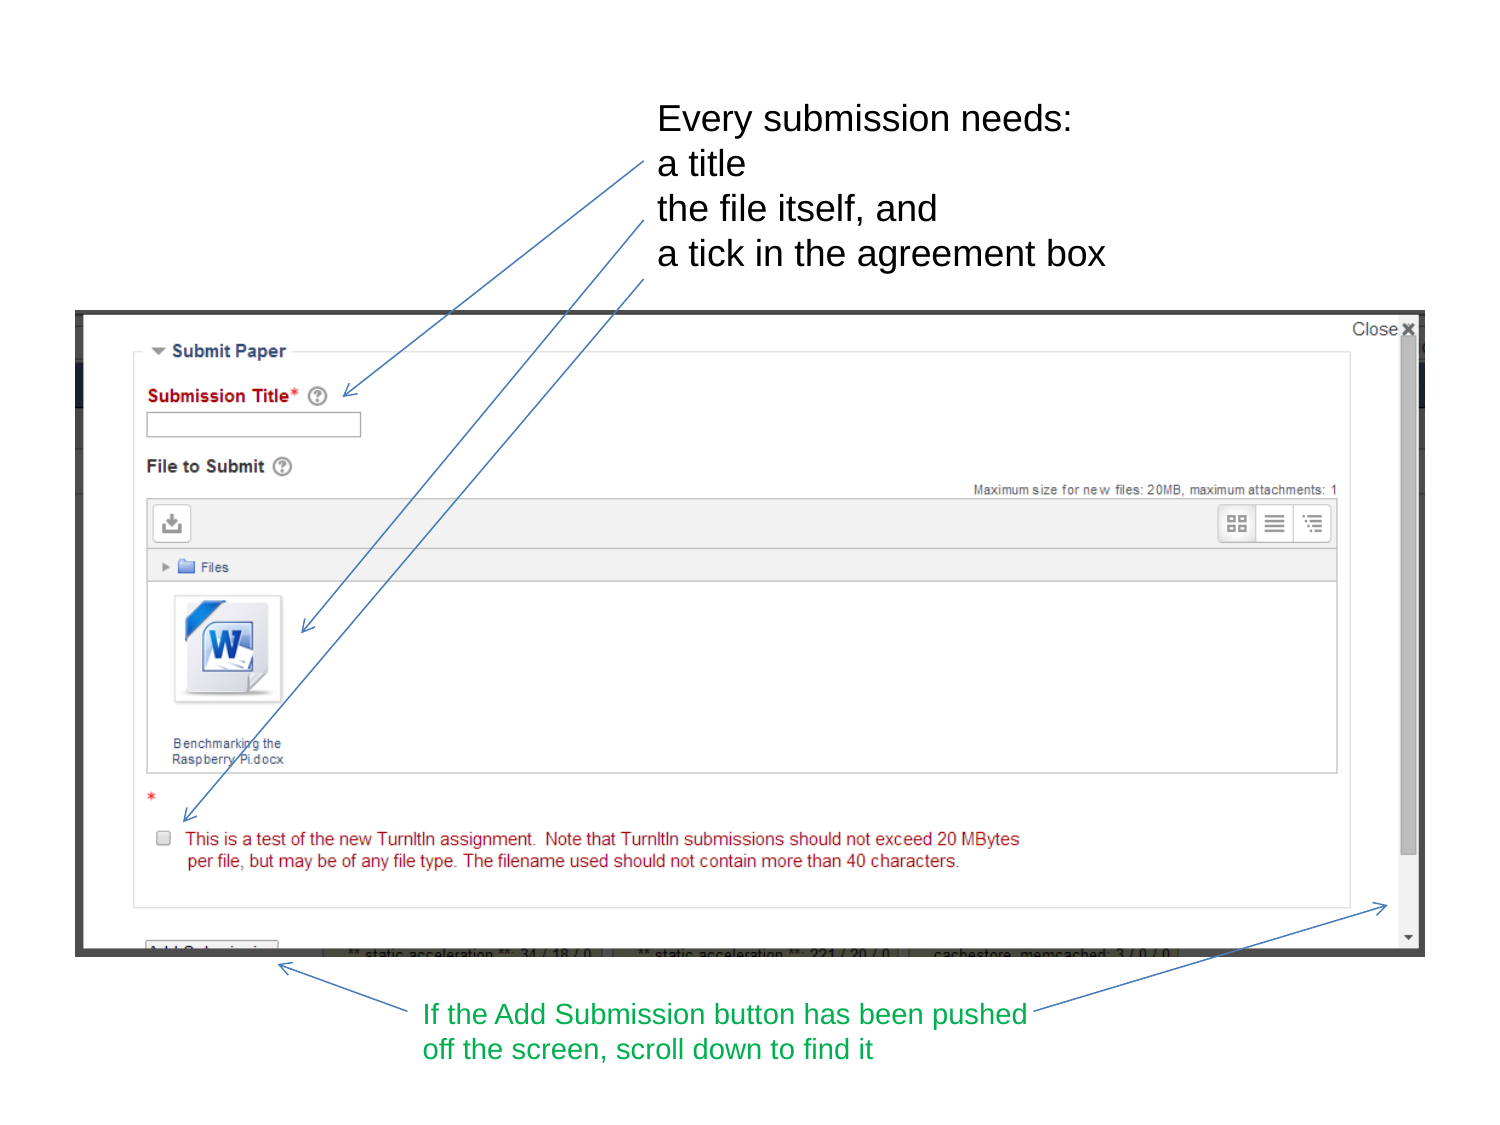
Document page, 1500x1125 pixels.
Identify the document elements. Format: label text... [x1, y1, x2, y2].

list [74, 310, 1426, 958]
text_box If the Add Submission button has been pushed off the screen, scroll down to find it [408, 987, 1053, 1073]
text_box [277, 963, 408, 1012]
title Every submission needs: a title the file itself, and a tick in the agreement box [641, 90, 1211, 278]
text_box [342, 160, 644, 219]
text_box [1033, 904, 1389, 1012]
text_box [300, 219, 644, 278]
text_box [182, 278, 644, 823]
